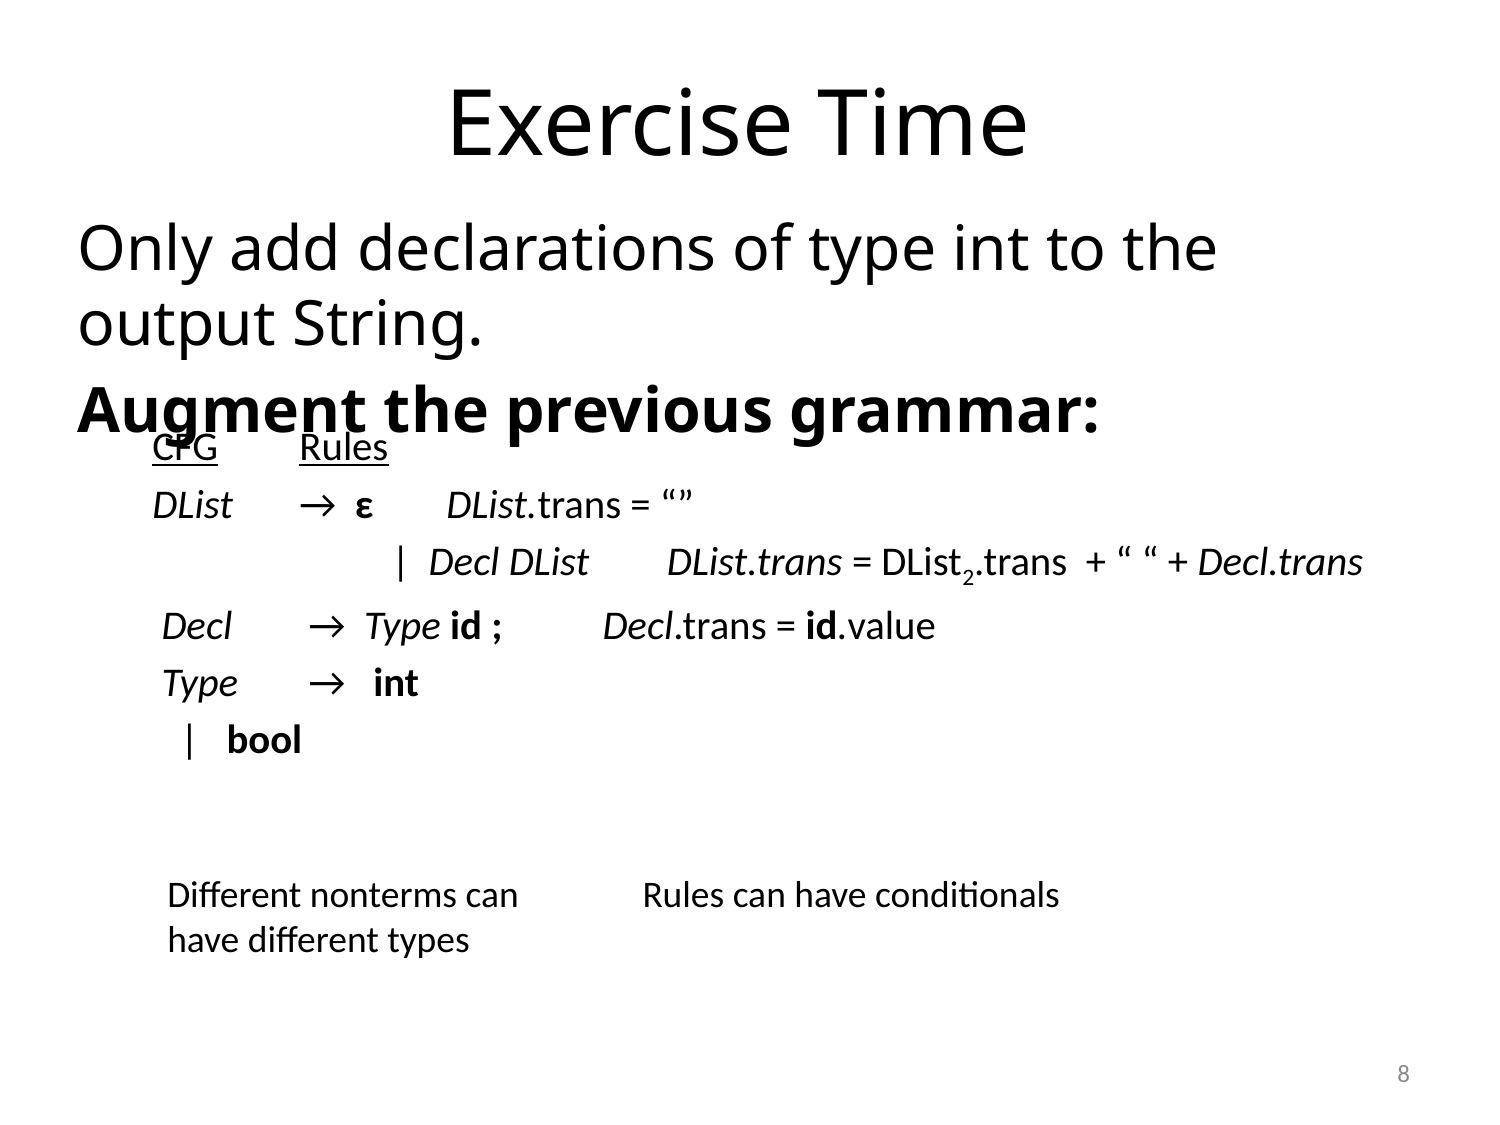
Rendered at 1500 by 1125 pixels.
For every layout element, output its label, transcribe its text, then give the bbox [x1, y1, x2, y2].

title Exercise Time [75, 24, 1425, 200]
text_box Rules can have conditionals [627, 862, 1076, 923]
text_box CFG Rules DList → ε DList.trans = “” | Decl DList DList.trans = DList2.trans + “ “ + Decl.trans Decl → Type id ; Decl.trans = id.value Type → int | bool [137, 412, 1388, 813]
slide_number 8 [1074, 1042, 1425, 1103]
list Only add declarations of type int to the output String. Augment the previous grammar: [62, 200, 1450, 943]
text_box Different nonterms can have different types [152, 862, 535, 968]
